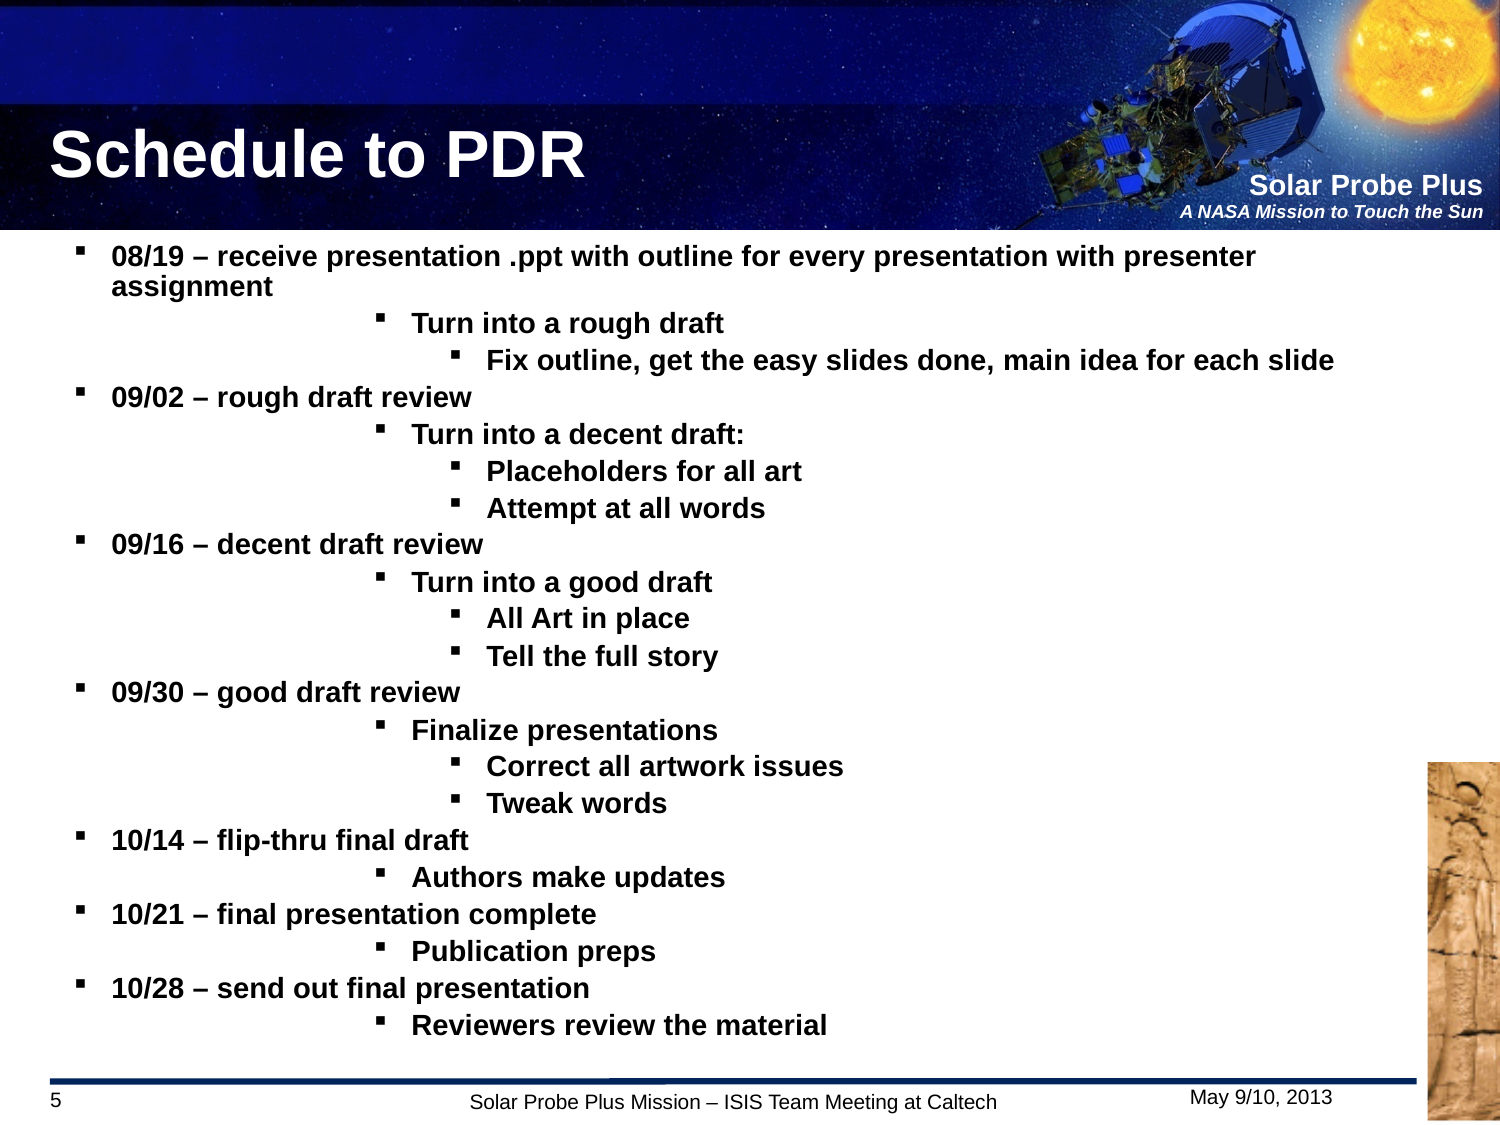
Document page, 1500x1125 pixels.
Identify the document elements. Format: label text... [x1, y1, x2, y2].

title Schedule to PDR [49, 0, 1132, 192]
picture [1427, 762, 1500, 1125]
picture [0, 0, 1500, 230]
text_box 5 [50, 1082, 528, 1115]
list 08/19 – receive presentation .ppt with outline for every presentation with presenter assignment Turn into a rough draft Fix outline, get the easy slides done, main idea for each slide 09/02 – rough draft review Turn into a decent draft: Placeholders for all art Attempt at all words 09/16 – decent draft review Turn into a good draft All Art in place Tell the full story 09/30 – good draft review Finalize presentations Correct all artwork issues Tweak words 10/14 – flip-thru final draft Authors make updates 10/21 – final presentation complete Publication preps 10/28 – send out final presentation Reviewers review the material [73, 242, 1426, 1053]
